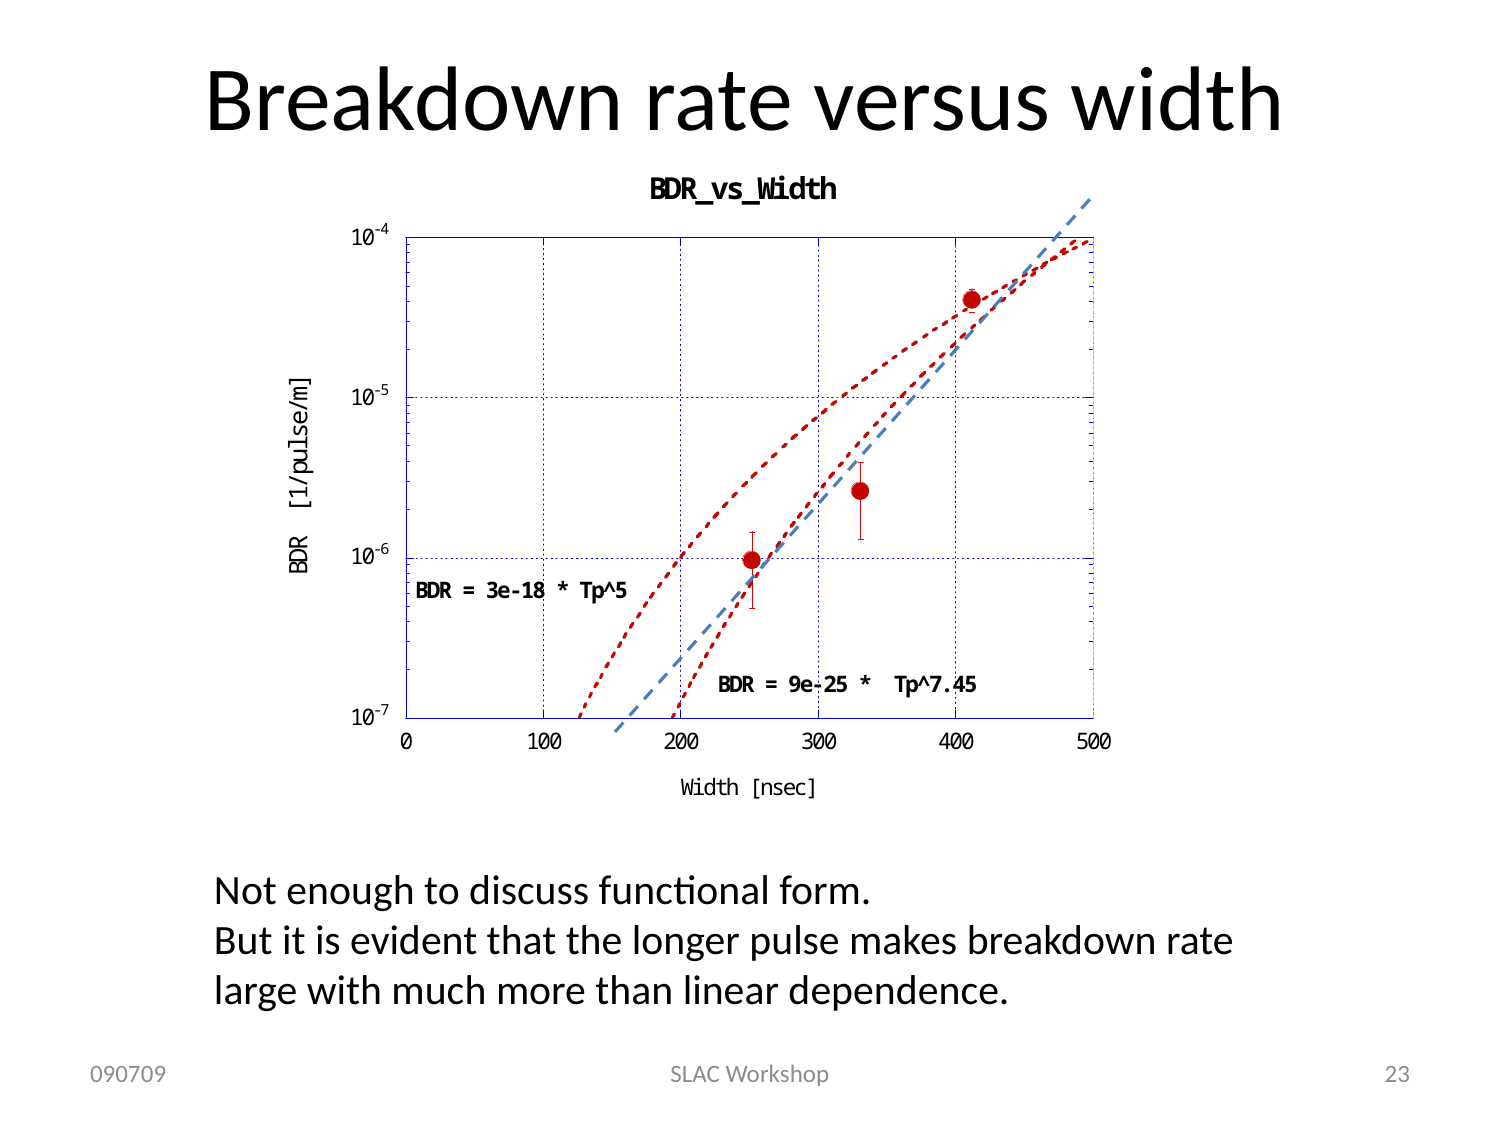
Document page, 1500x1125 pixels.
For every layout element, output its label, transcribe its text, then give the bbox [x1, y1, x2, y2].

slide_number 23 [1074, 1042, 1425, 1103]
title Breakdown rate versus width [70, 0, 1421, 188]
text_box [198, 93, 1231, 814]
slide_number 090709 [75, 1042, 425, 1103]
footer SLAC Workshop [512, 1042, 988, 1103]
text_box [579, 228, 1120, 710]
text_box Not enough to discuss functional form. But it is evident that the longer pulse makes breakdown rate large with much more than linear dependence. [199, 855, 1313, 1021]
